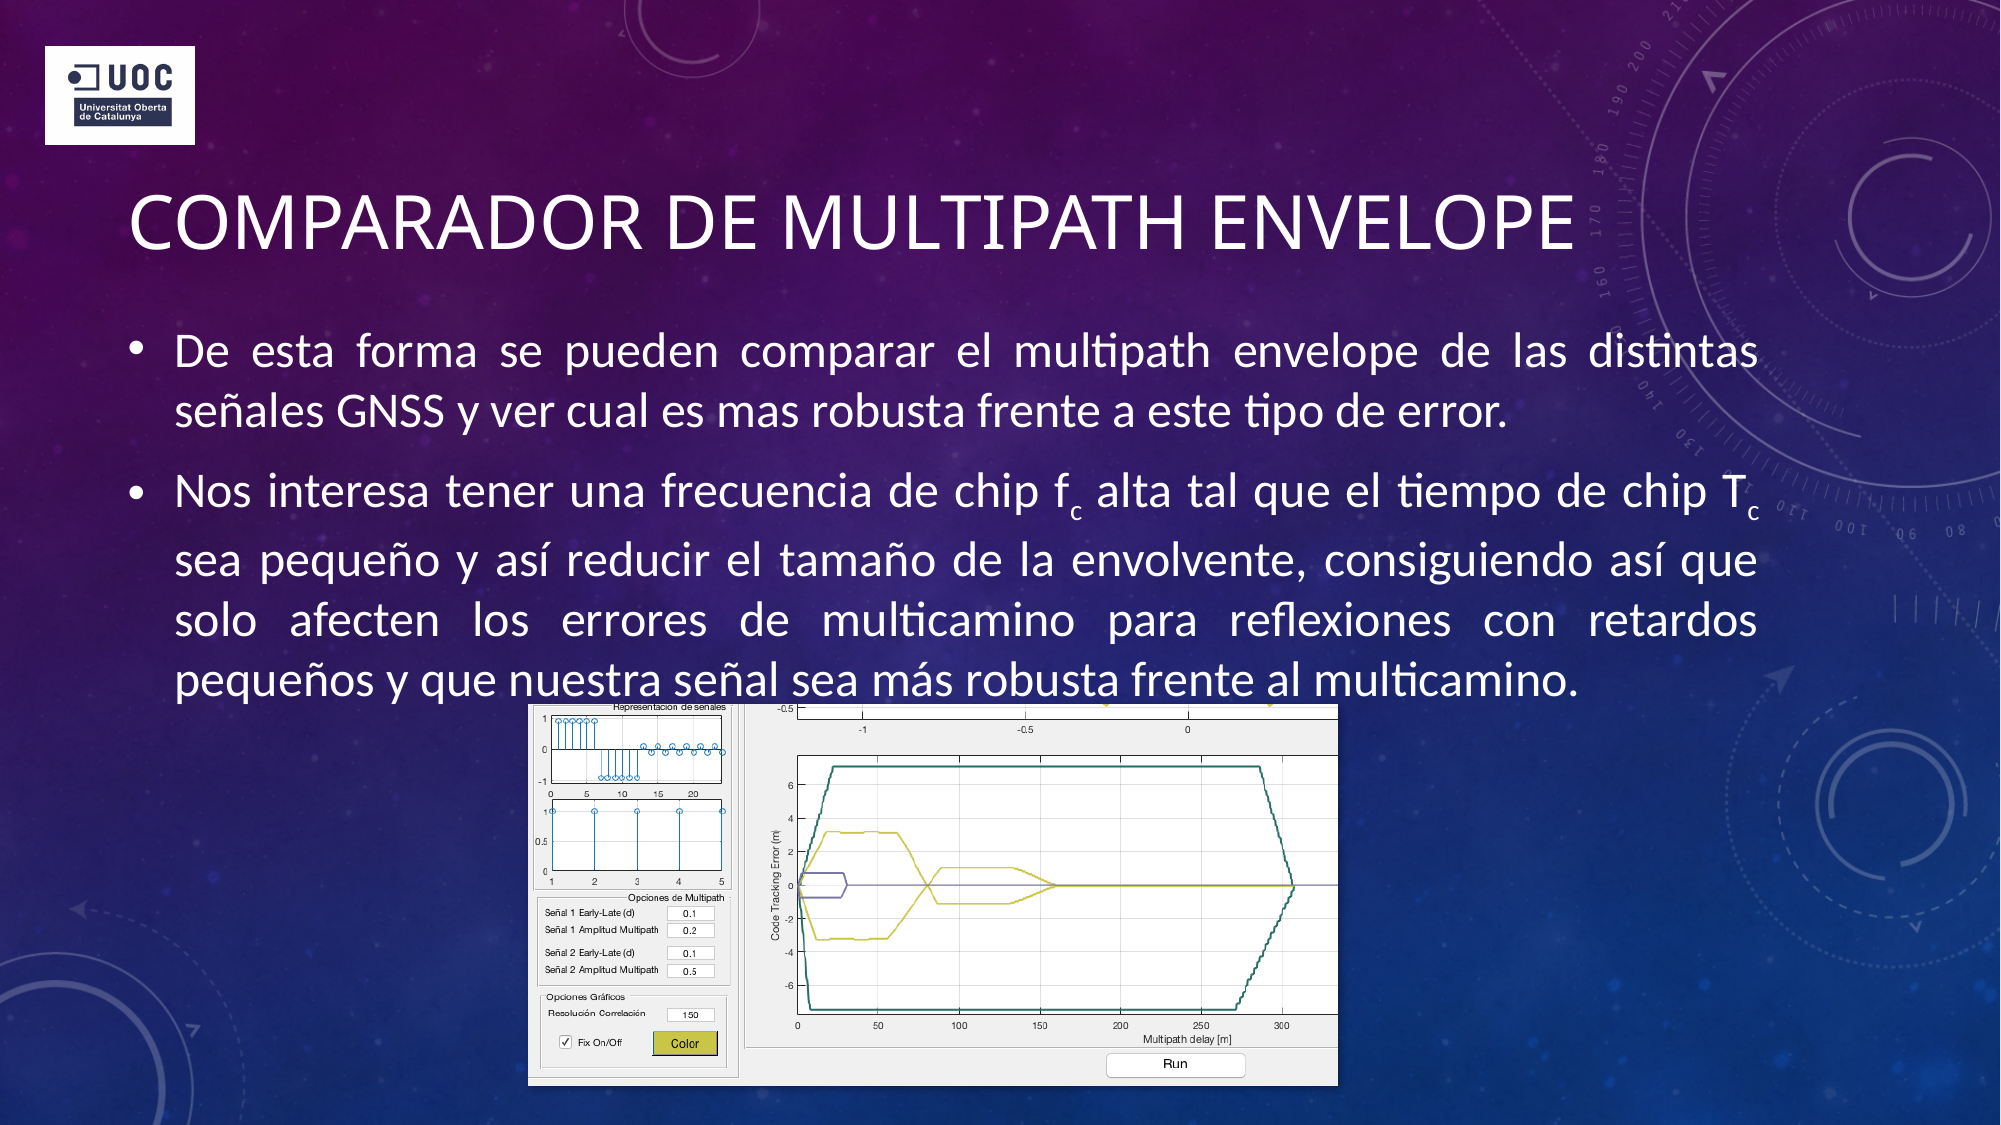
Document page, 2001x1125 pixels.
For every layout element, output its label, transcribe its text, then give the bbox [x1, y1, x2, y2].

title Comparador de multipath envelope [112, 99, 1775, 309]
picture [0, 0, 2001, 1125]
list De esta forma se pueden comparar el multipath envelope de las distintas señales GNSS y ver cual es mas robusta frente a este tipo de error. Nos interesa tener una frecuencia de chip fc alta tal que el tiempo de chip Tc sea pequeño y así reducir el tamaño de la envolvente, consiguiendo así que solo afecten los errores de multicamino para reflexiones con retardos pequeños y que nuestra señal sea más robusta frente al multicamino. [112, 309, 1775, 731]
